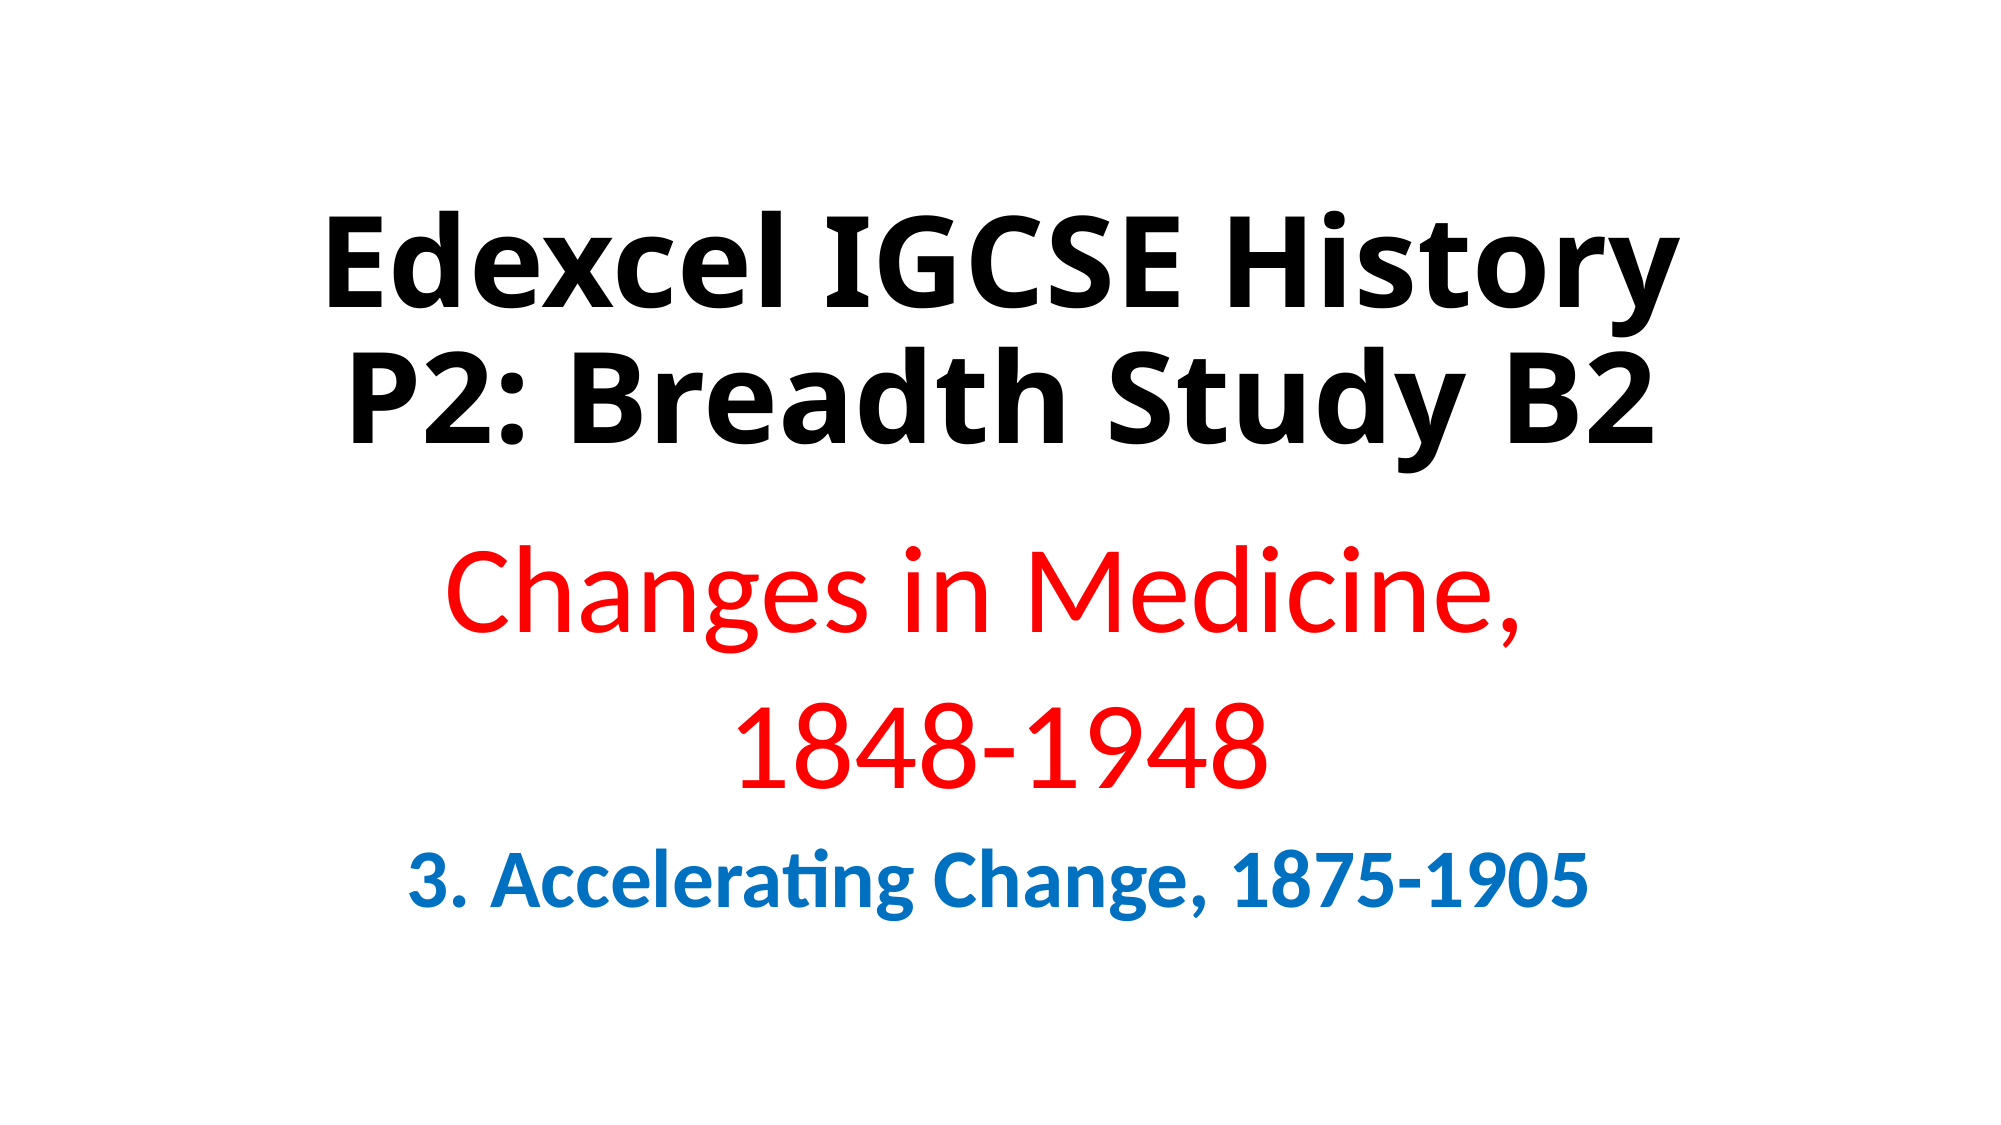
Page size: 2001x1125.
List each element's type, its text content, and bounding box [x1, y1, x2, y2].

title Edexcel IGCSE History P2: Breadth Study B2 [249, 87, 1750, 479]
subtitle Changes in Medicine, 1848-1948 3. Accelerating Change, 1875-1905 [158, 516, 1842, 1006]
